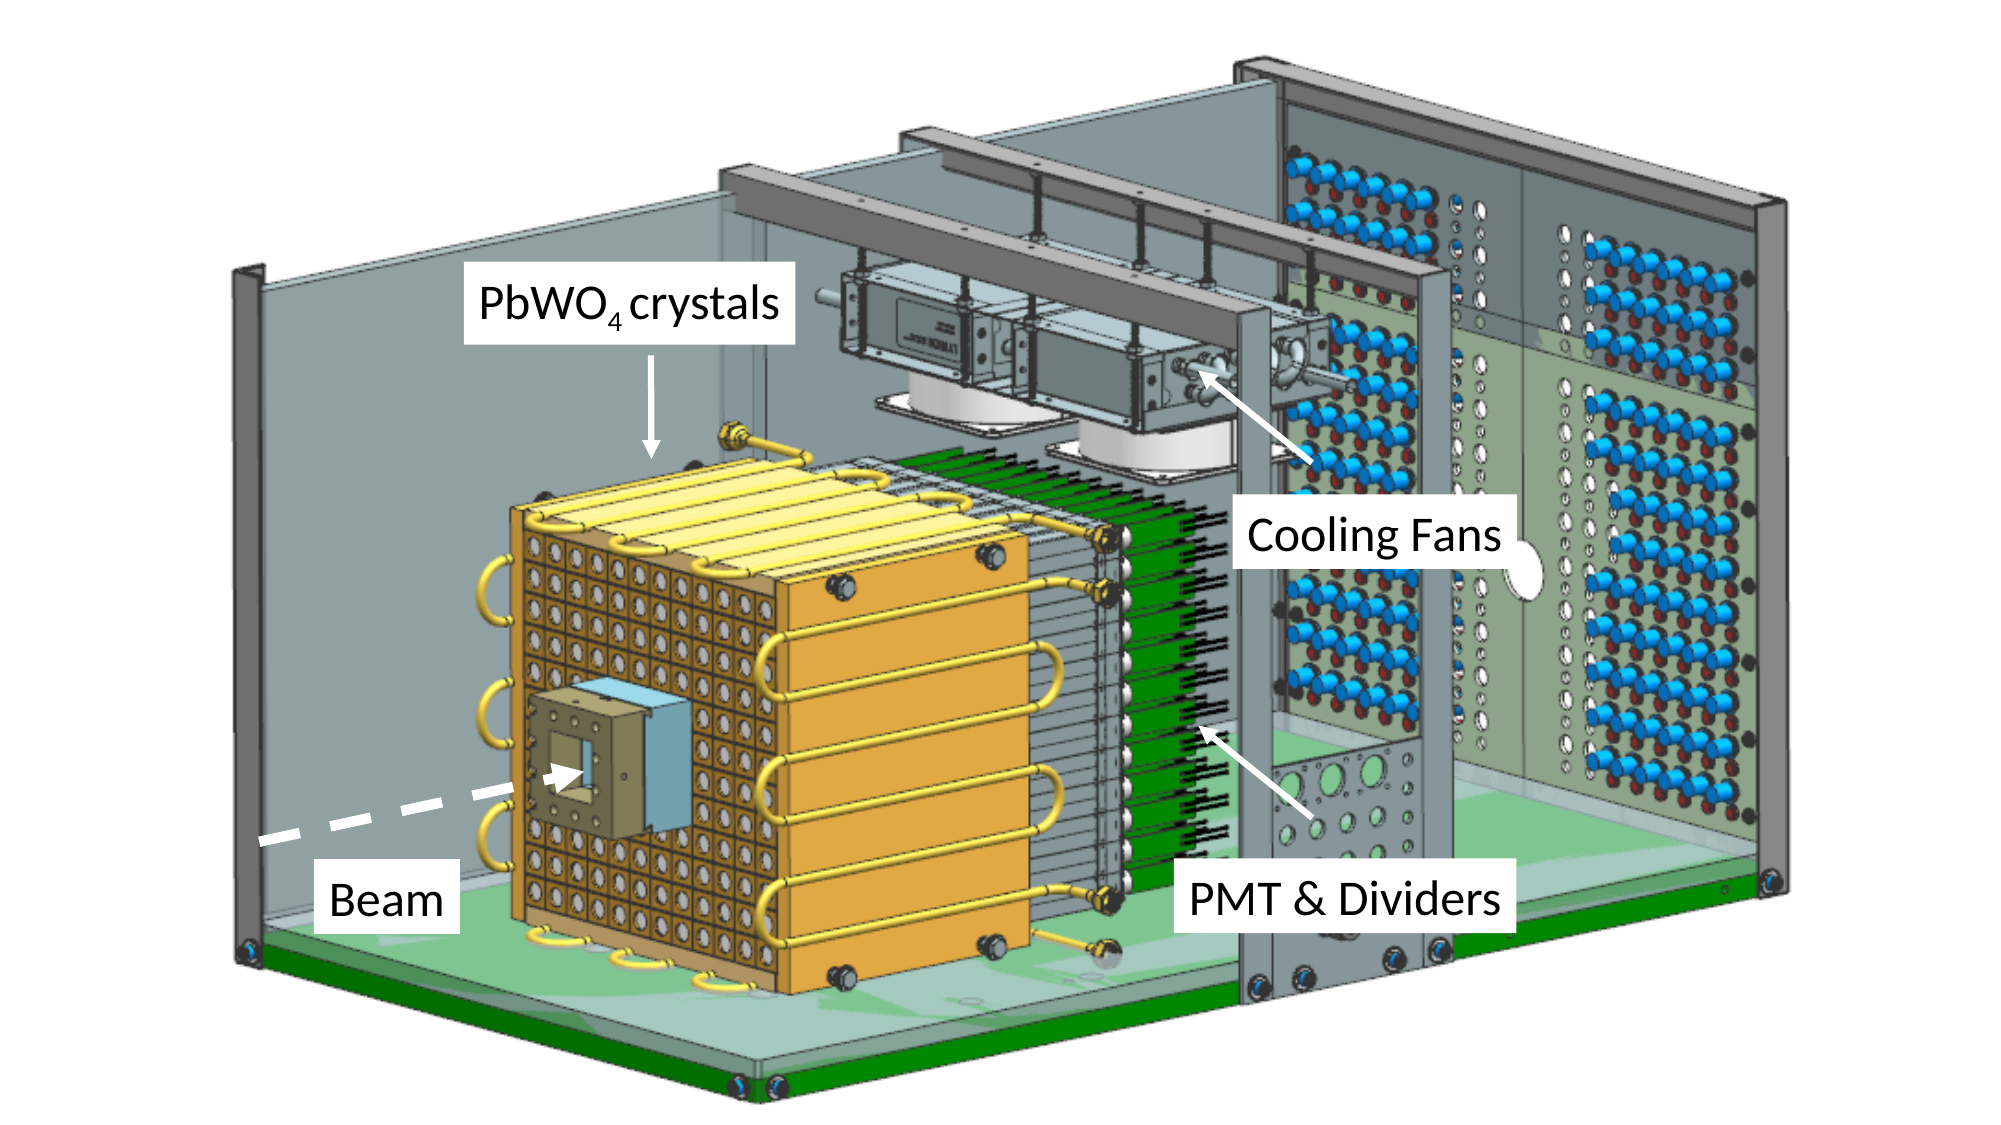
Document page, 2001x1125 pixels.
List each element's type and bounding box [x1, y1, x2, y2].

text_box [1197, 370, 1313, 463]
text_box [1198, 725, 1313, 818]
picture [134, 15, 1924, 1125]
text_box [116, 771, 584, 873]
